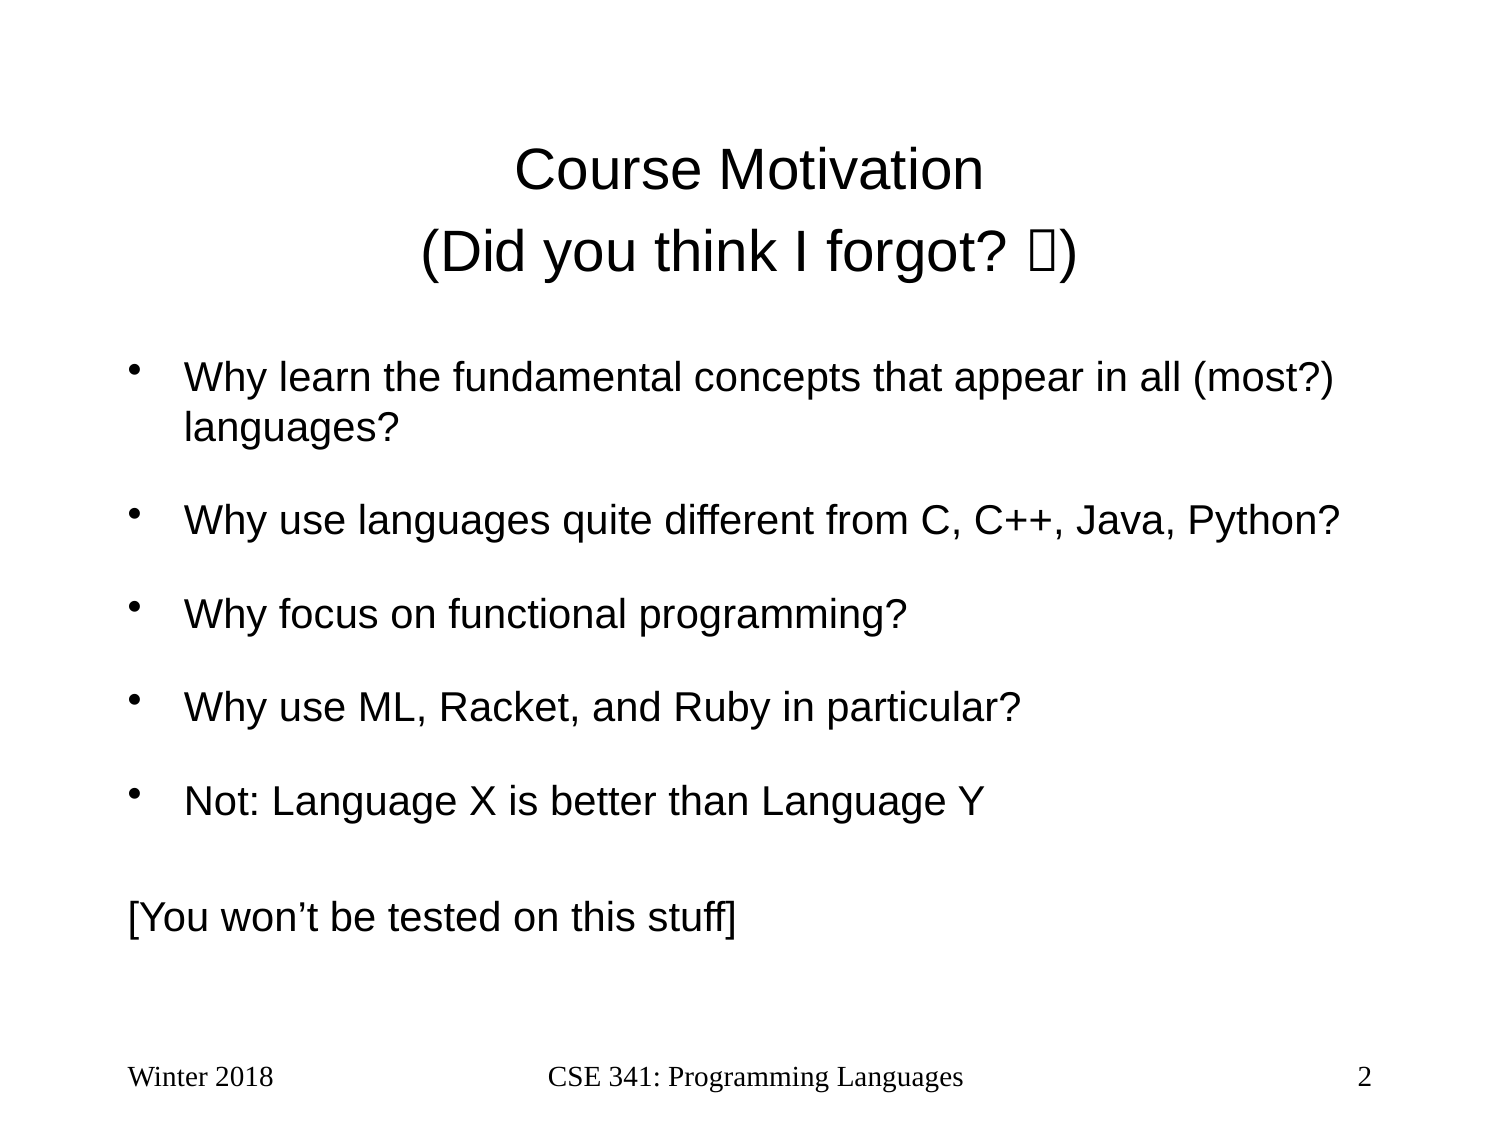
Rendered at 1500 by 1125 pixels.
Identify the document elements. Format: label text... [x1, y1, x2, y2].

list Course Motivation (Did you think I forgot? ) Why learn the fundamental concepts that appear in all (most?) languages? Why use languages quite different from C, C++, Java, Python? Why focus on functional programming? Why use ML, Racket, and Ruby in particular? Not: Language X is better than Language Y [You won’t be tested on this stuff] [112, 62, 1388, 1013]
slide_number Winter 2018 [112, 1049, 426, 1125]
footer CSE 341: Programming Languages [474, 1049, 1038, 1125]
slide_number 2 [1074, 1049, 1388, 1125]
